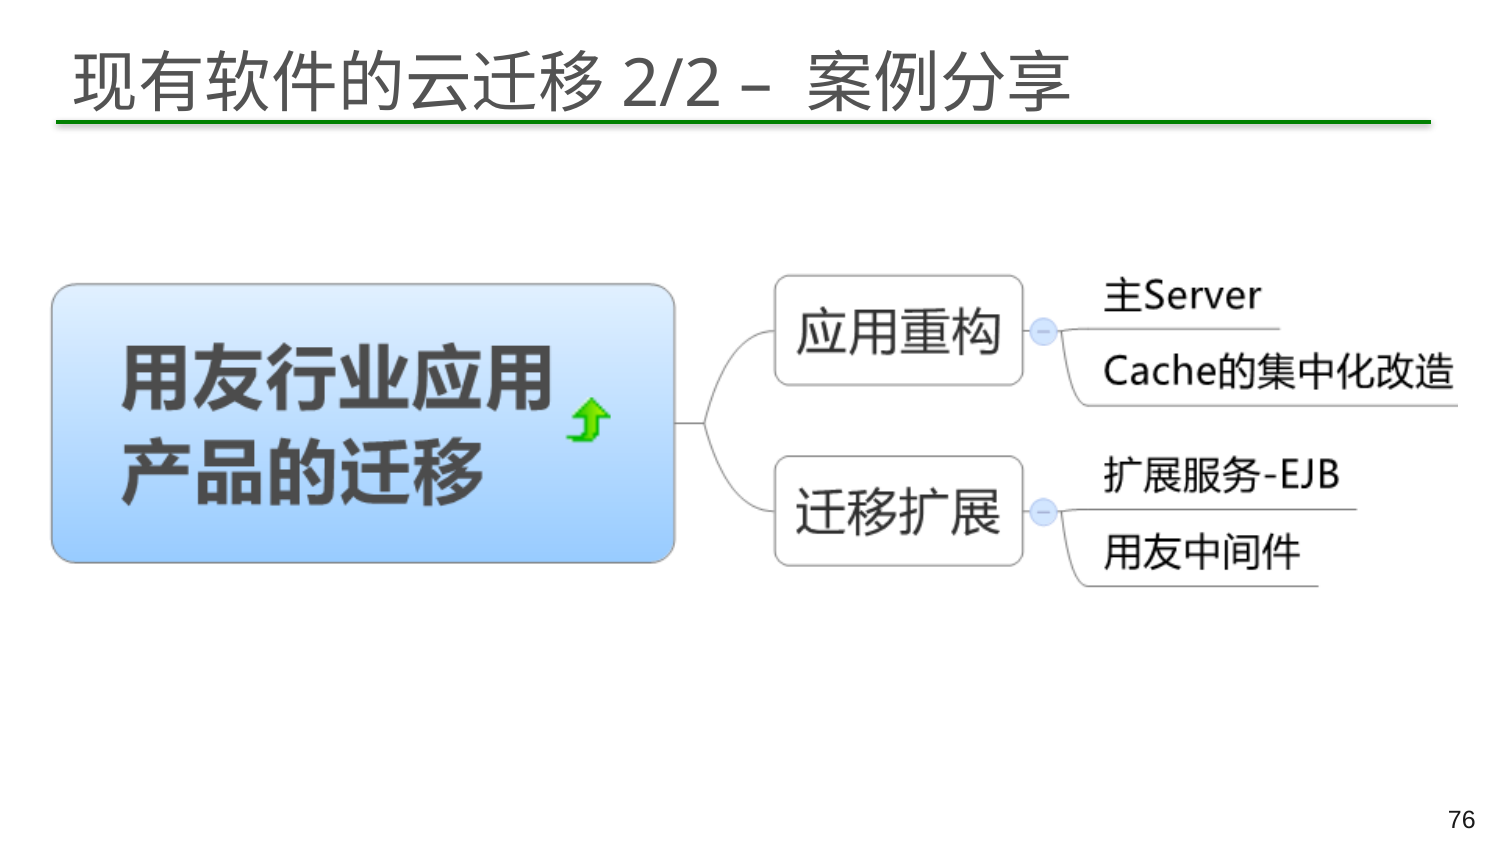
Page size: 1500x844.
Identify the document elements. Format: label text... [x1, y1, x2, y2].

slide_number 76 [1432, 795, 1496, 843]
picture [41, 241, 1458, 603]
title 现有软件的云迁移2/2 – 案例分享 [56, 27, 1438, 133]
